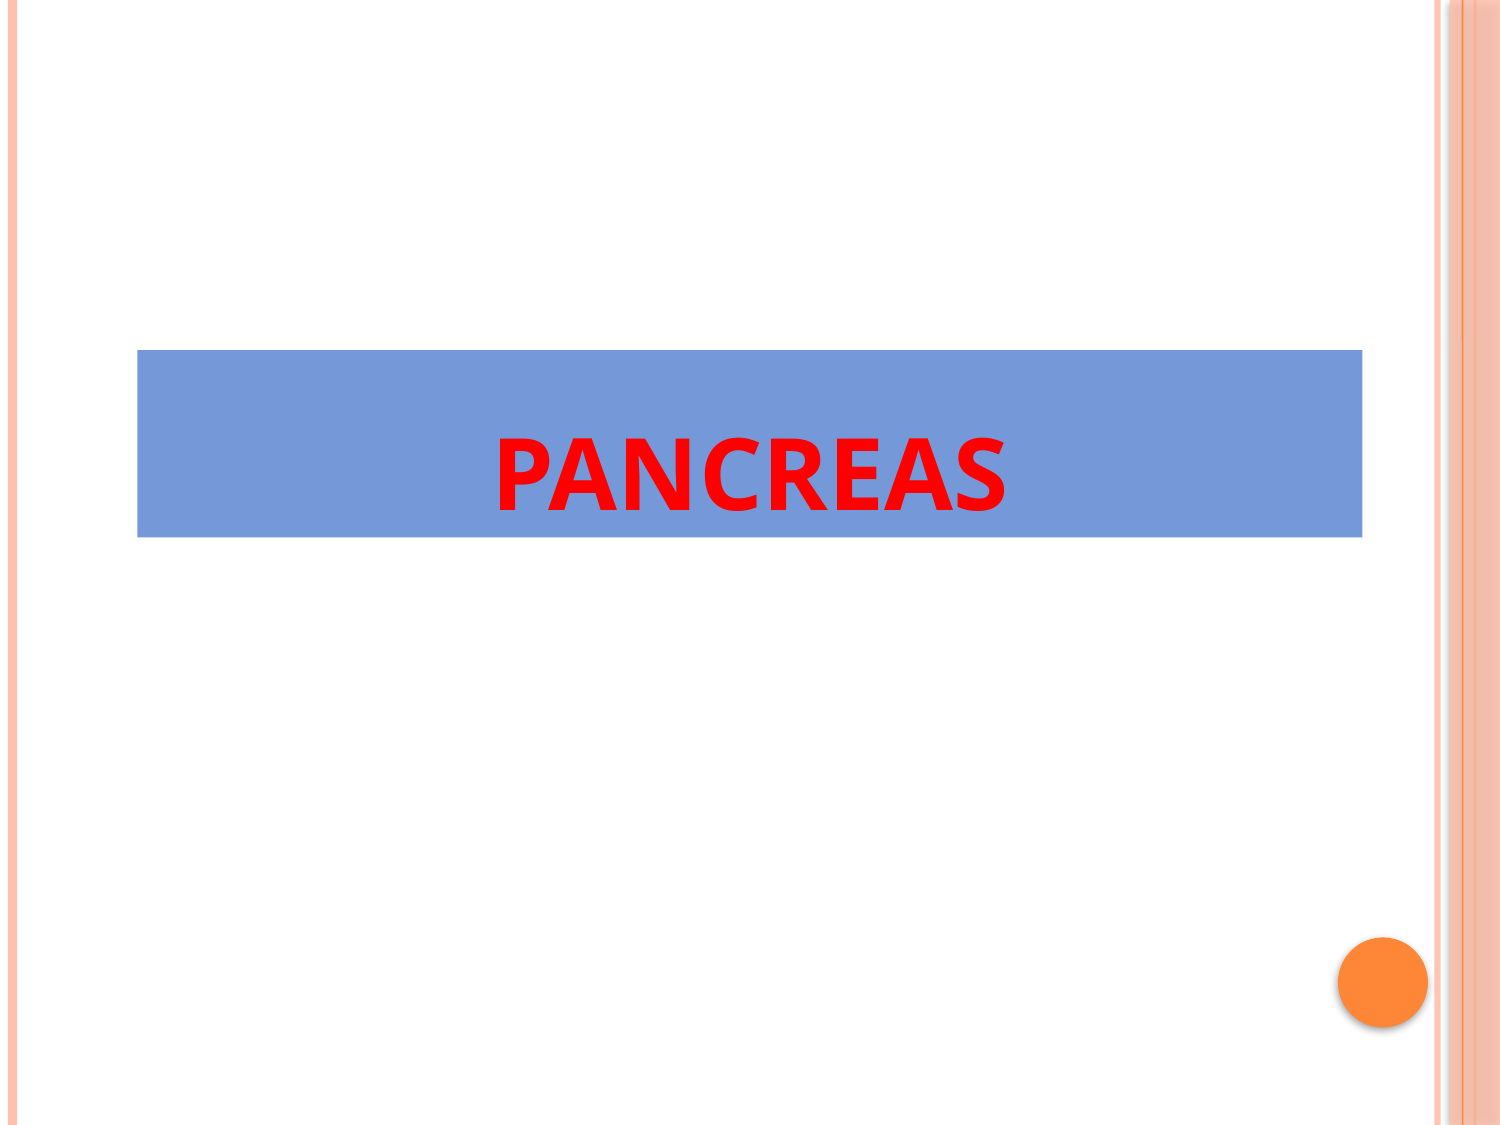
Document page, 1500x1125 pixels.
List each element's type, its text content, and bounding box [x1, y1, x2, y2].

title PANCREAS [137, 350, 1363, 538]
